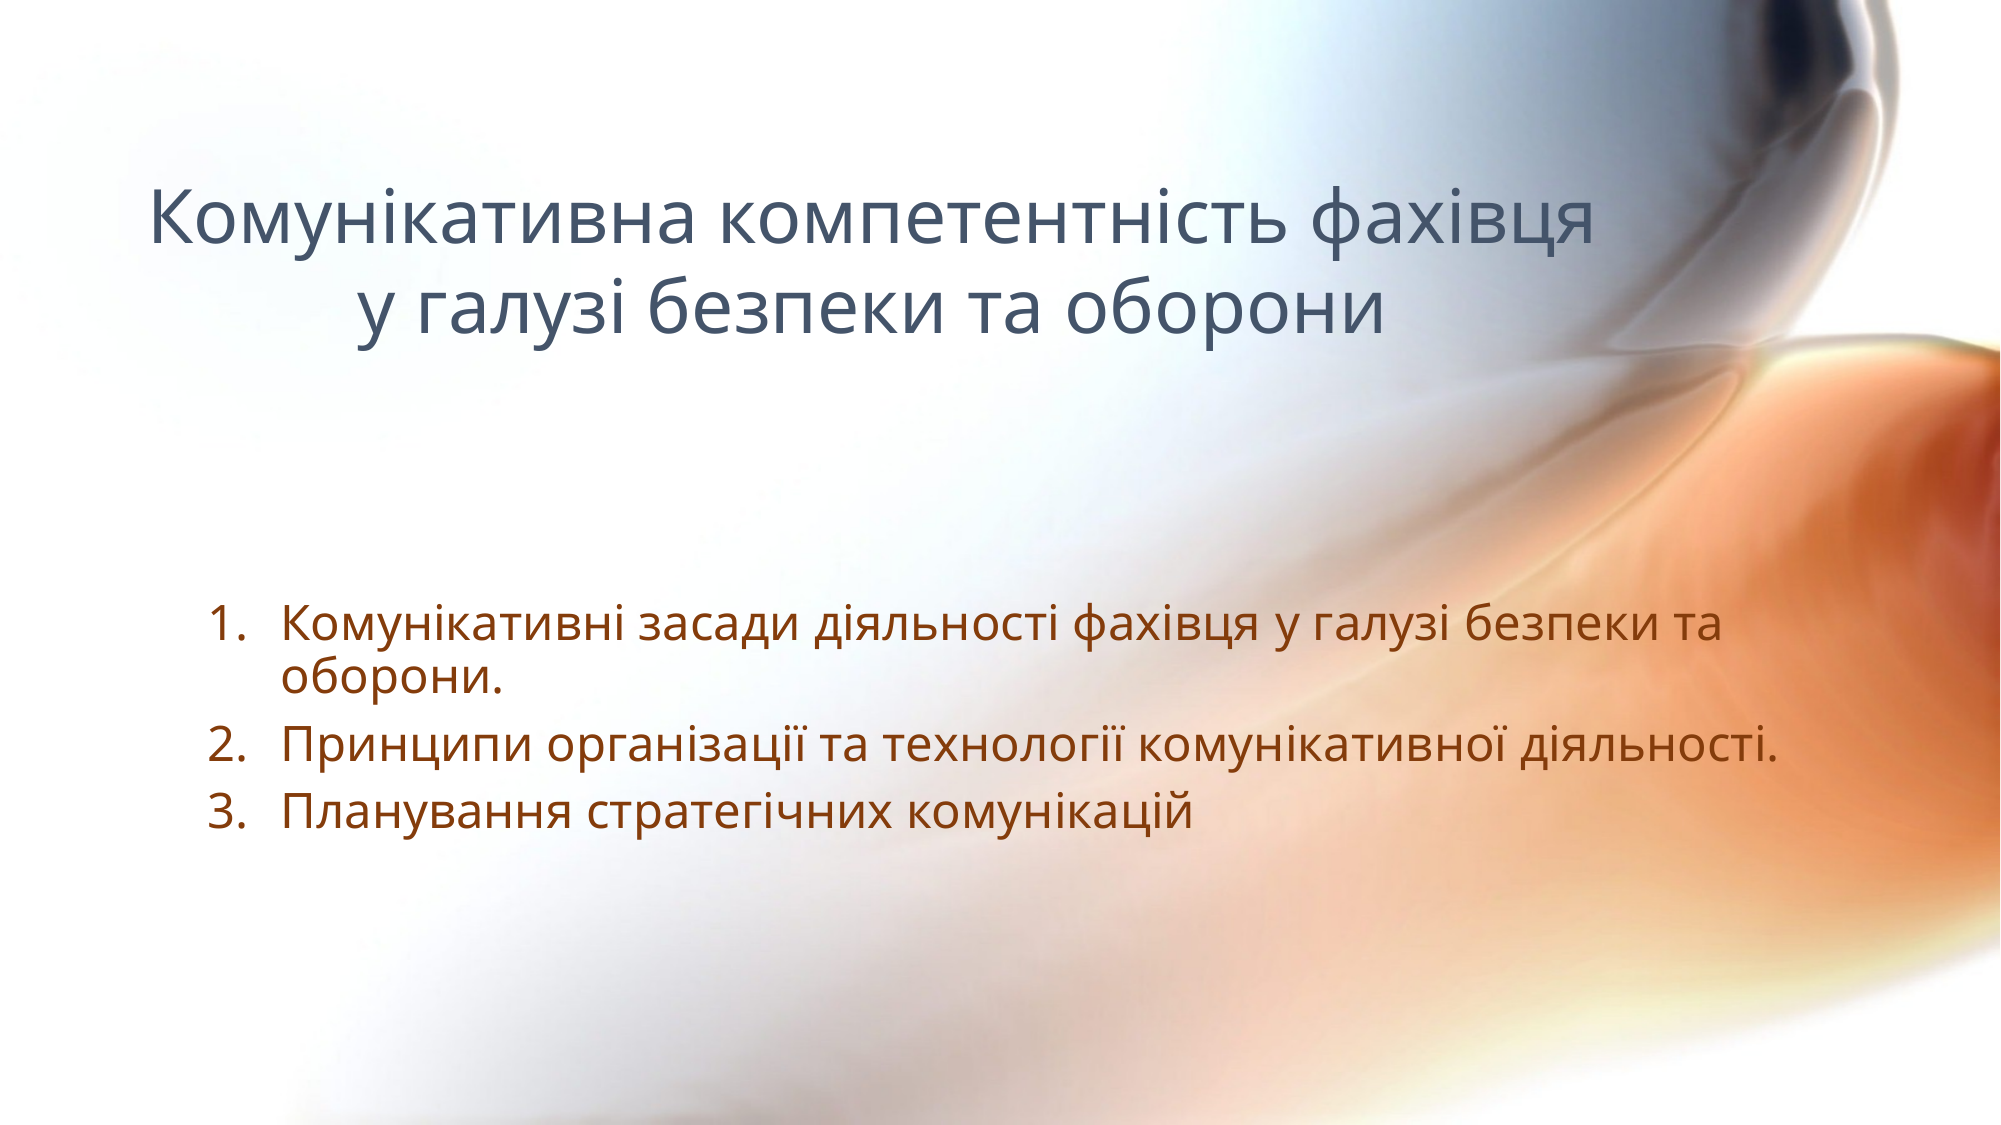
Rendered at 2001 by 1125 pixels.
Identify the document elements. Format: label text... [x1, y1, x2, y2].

title Комунікативна компетентність фахівця у галузі безпеки та оборони [114, 75, 1632, 357]
picture [0, 0, 2001, 1125]
subtitle Комунікативні засади діяльності фахівця у галузі безпеки та оборони. Принципи організації та технології комунікативної діяльності. Планування стратегічних комунікацій [192, 590, 1803, 863]
